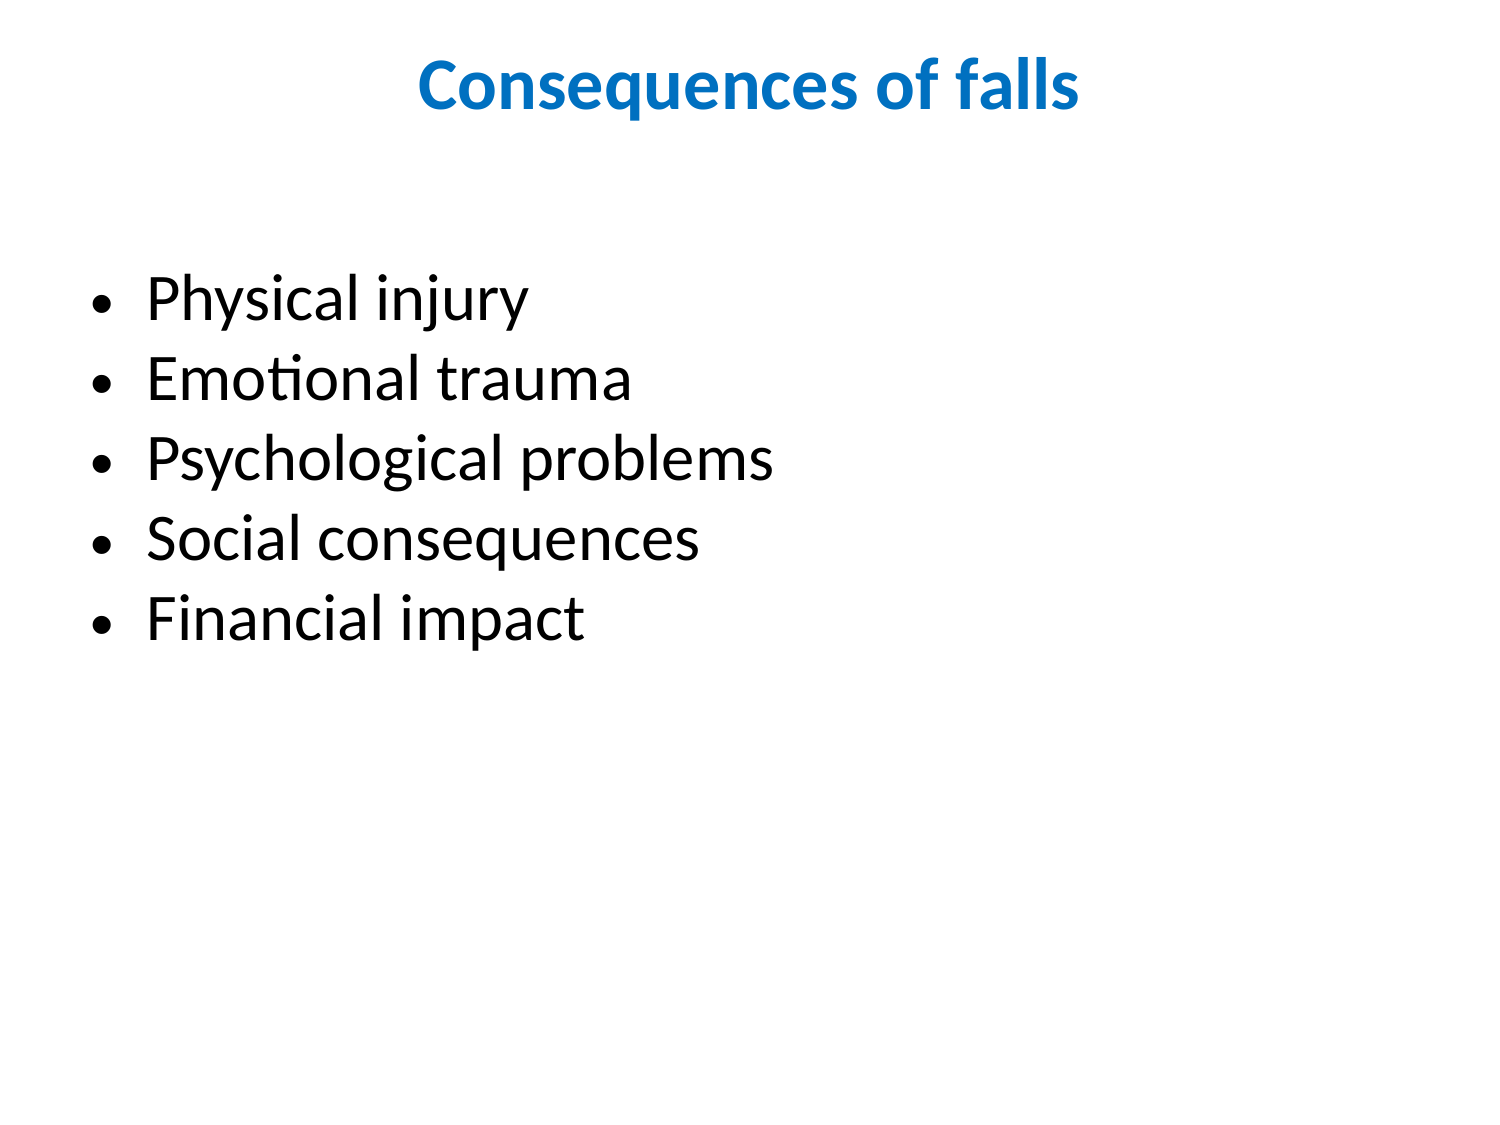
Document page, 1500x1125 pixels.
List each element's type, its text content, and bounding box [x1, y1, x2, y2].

list Physical injury Emotional trauma Psychological problems Social consequences Financial impact [75, 262, 1425, 1005]
title Consequences of falls [75, 45, 1425, 233]
